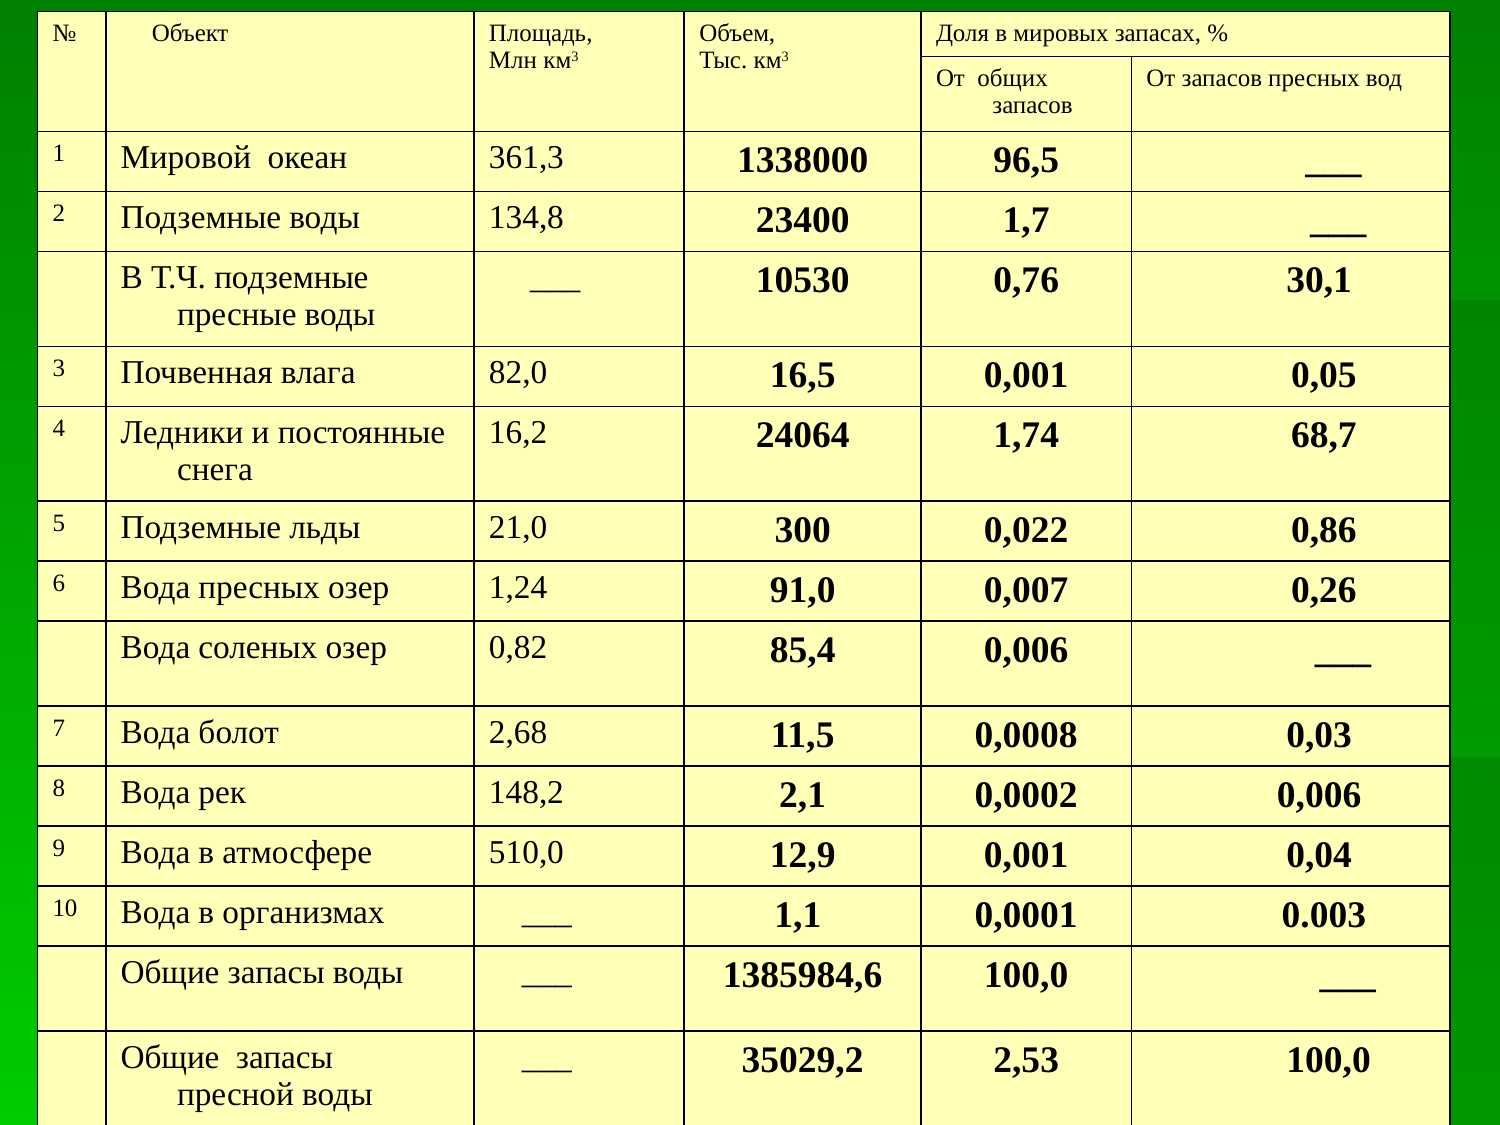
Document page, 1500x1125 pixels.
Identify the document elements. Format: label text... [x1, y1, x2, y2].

table_cell 91,0 [685, 562, 920, 620]
table_cell 0,86 [1132, 502, 1449, 560]
table_cell 510,0 [475, 827, 683, 885]
table_cell Почвенная влага [107, 347, 473, 406]
table_cell 68,7 [1132, 407, 1449, 500]
table_cell ___ [475, 947, 683, 1030]
table_header Объект [107, 12, 473, 131]
table_cell Ледники и постоянные снега [107, 407, 473, 500]
table_cell 16,5 [685, 347, 920, 406]
table_cell 82,0 [475, 347, 683, 406]
table_cell Вода пресных озер [107, 562, 473, 620]
table_cell ___ [1132, 622, 1449, 705]
table_cell ___ [1132, 192, 1449, 251]
table_cell 0,006 [1132, 767, 1449, 825]
table_cell 0,0001 [922, 887, 1131, 945]
table_cell 0,007 [922, 562, 1131, 620]
table_cell 148,2 [475, 767, 683, 825]
table_cell В Т.Ч. подземные пресные воды [107, 252, 473, 346]
table_header Объем, Тыс. км3 [685, 12, 920, 131]
table_cell 85,4 [685, 622, 920, 705]
table_cell 0,001 [922, 347, 1131, 406]
table_cell 0,022 [922, 502, 1131, 560]
table_cell ___ [1132, 947, 1449, 1030]
table_cell 2,68 [475, 707, 683, 765]
table_cell 0,03 [1132, 707, 1449, 765]
table_cell 1,74 [922, 407, 1131, 500]
table_cell 4 [38, 407, 105, 500]
table_cell Общие запасы воды [107, 947, 473, 1030]
table_cell 0.003 [1132, 887, 1449, 945]
table_cell 100,0 [1132, 1032, 1449, 1125]
table_cell 0,05 [1132, 347, 1449, 406]
table_cell Вода соленых озер [107, 622, 473, 705]
table_cell ___ [1132, 132, 1449, 191]
table_cell 10 [38, 887, 105, 945]
table_cell [38, 1032, 105, 1125]
table_cell 0,0002 [922, 767, 1131, 825]
table_cell 0,76 [922, 252, 1131, 346]
table_cell 16,2 [475, 407, 683, 500]
table_cell 1385984,6 [685, 947, 920, 1030]
table_cell Вода в организмах [107, 887, 473, 945]
table_cell Мировой океан [107, 132, 473, 191]
table_cell 1338000 [685, 132, 920, 191]
table_cell 0,04 [1132, 827, 1449, 885]
table_header № [38, 12, 105, 131]
table_cell 134,8 [475, 192, 683, 251]
table_cell От запасов пресных вод [1132, 57, 1449, 131]
table_cell Вода болот [107, 707, 473, 765]
table_cell 1,1 [685, 887, 920, 945]
table_cell 21,0 [475, 502, 683, 560]
table_cell [38, 622, 105, 705]
table_cell 2,1 [685, 767, 920, 825]
table_cell [38, 947, 105, 1030]
table_cell ___ [475, 887, 683, 945]
table_cell Вода рек [107, 767, 473, 825]
table_cell ___ [475, 1032, 683, 1125]
table_cell 361,3 [475, 132, 683, 191]
table_cell ___ [475, 252, 683, 346]
table_cell 2,53 [922, 1032, 1131, 1125]
table_cell 35029,2 [685, 1032, 920, 1125]
table_cell 1,24 [475, 562, 683, 620]
table_cell 2 [38, 192, 105, 251]
table_cell 8 [38, 767, 105, 825]
table_cell 0,26 [1132, 562, 1449, 620]
table_cell 1 [38, 132, 105, 191]
table_cell 0,001 [922, 827, 1131, 885]
table_cell 11,5 [685, 707, 920, 765]
table_cell 12,9 [685, 827, 920, 885]
table_cell 0,006 [922, 622, 1131, 705]
table_cell 9 [38, 827, 105, 885]
table_cell От общих запасов [922, 57, 1131, 131]
table_cell Вода в атмосфере [107, 827, 473, 885]
table_cell 100,0 [922, 947, 1131, 1030]
table_cell 10530 [685, 252, 920, 346]
table_cell Подземные льды [107, 502, 473, 560]
table_header Доля в мировых запасах, % [922, 12, 1449, 56]
table_cell 5 [38, 502, 105, 560]
table_cell 24064 [685, 407, 920, 500]
table_cell 0,82 [475, 622, 683, 705]
table_cell 6 [38, 562, 105, 620]
table_cell [38, 252, 105, 346]
table_cell 7 [38, 707, 105, 765]
table_header Площадь, Млн км3 [475, 12, 683, 131]
table_cell Подземные воды [107, 192, 473, 251]
table_cell 1,7 [922, 192, 1131, 251]
table_cell 3 [38, 347, 105, 406]
table_cell Общие запасы пресной воды [107, 1032, 473, 1125]
table_cell 0,0008 [922, 707, 1131, 765]
table_cell 300 [685, 502, 920, 560]
table_cell 96,5 [922, 132, 1131, 191]
table_cell 23400 [685, 192, 920, 251]
table_cell 30,1 [1132, 252, 1449, 346]
